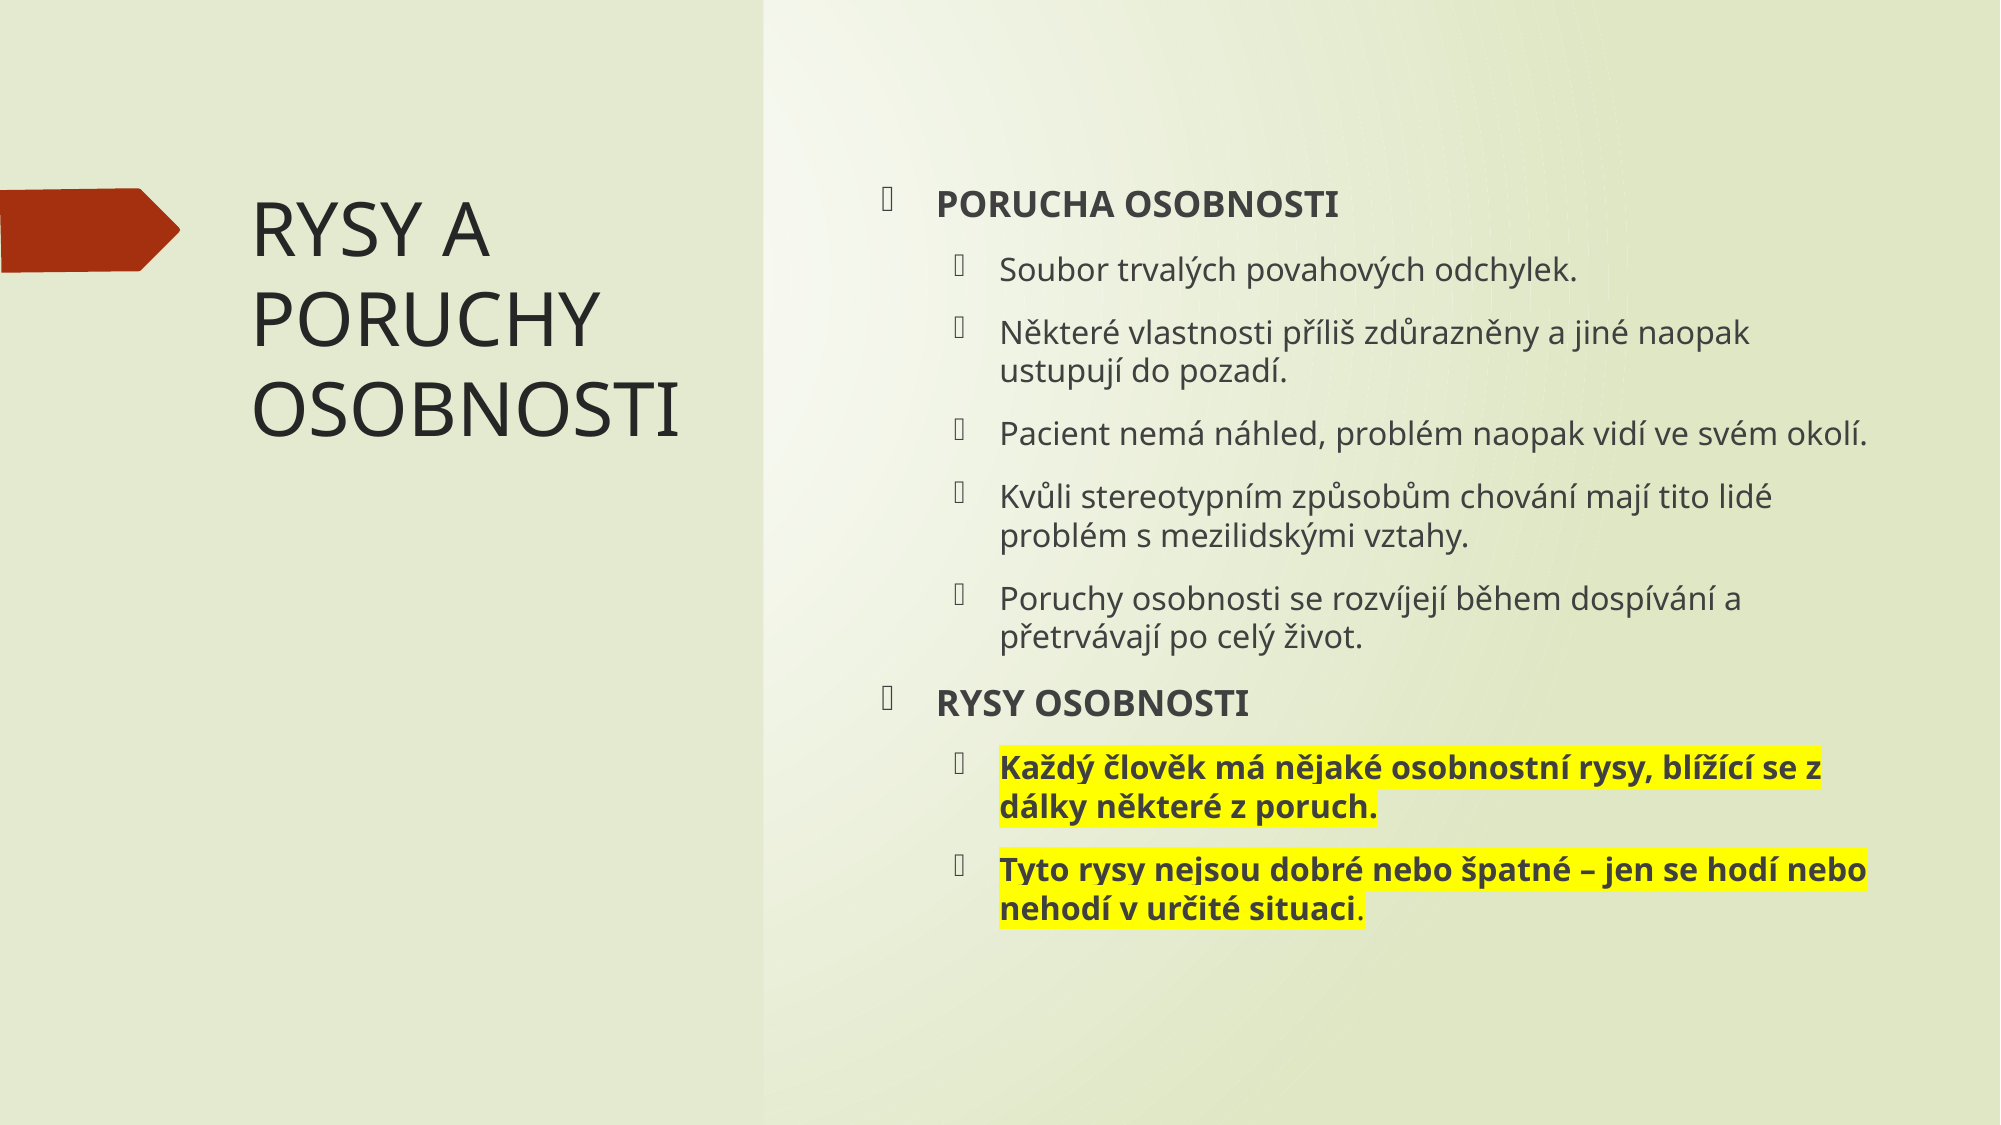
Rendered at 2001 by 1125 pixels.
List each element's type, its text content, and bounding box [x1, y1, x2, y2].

title RYSY A PORUCHY OSOBNOSTI [235, 173, 730, 970]
list PORUCHA OSOBNOSTI Soubor trvalých povahových odchylek. Některé vlastnosti příliš zdůrazněny a jiné naopak ustupují do pozadí. Pacient nemá náhled, problém naopak vidí ve svém okolí. Kvůli stereotypním způsobům chování mají tito lidé problém s mezilidskými vztahy. Poruchy osobnosti se rozvíjejí během dospívání a přetrvávají po celý život. RYSY OSOBNOSTI Každý člověk má nějaké osobnostní rysy, blížící se z dálky některé z poruch. Tyto rysy nejsou dobré nebo špatné – jen se hodí nebo nehodí v určité situaci. [866, 173, 1888, 970]
text_box [0, 188, 181, 273]
text_box [0, 0, 765, 1125]
